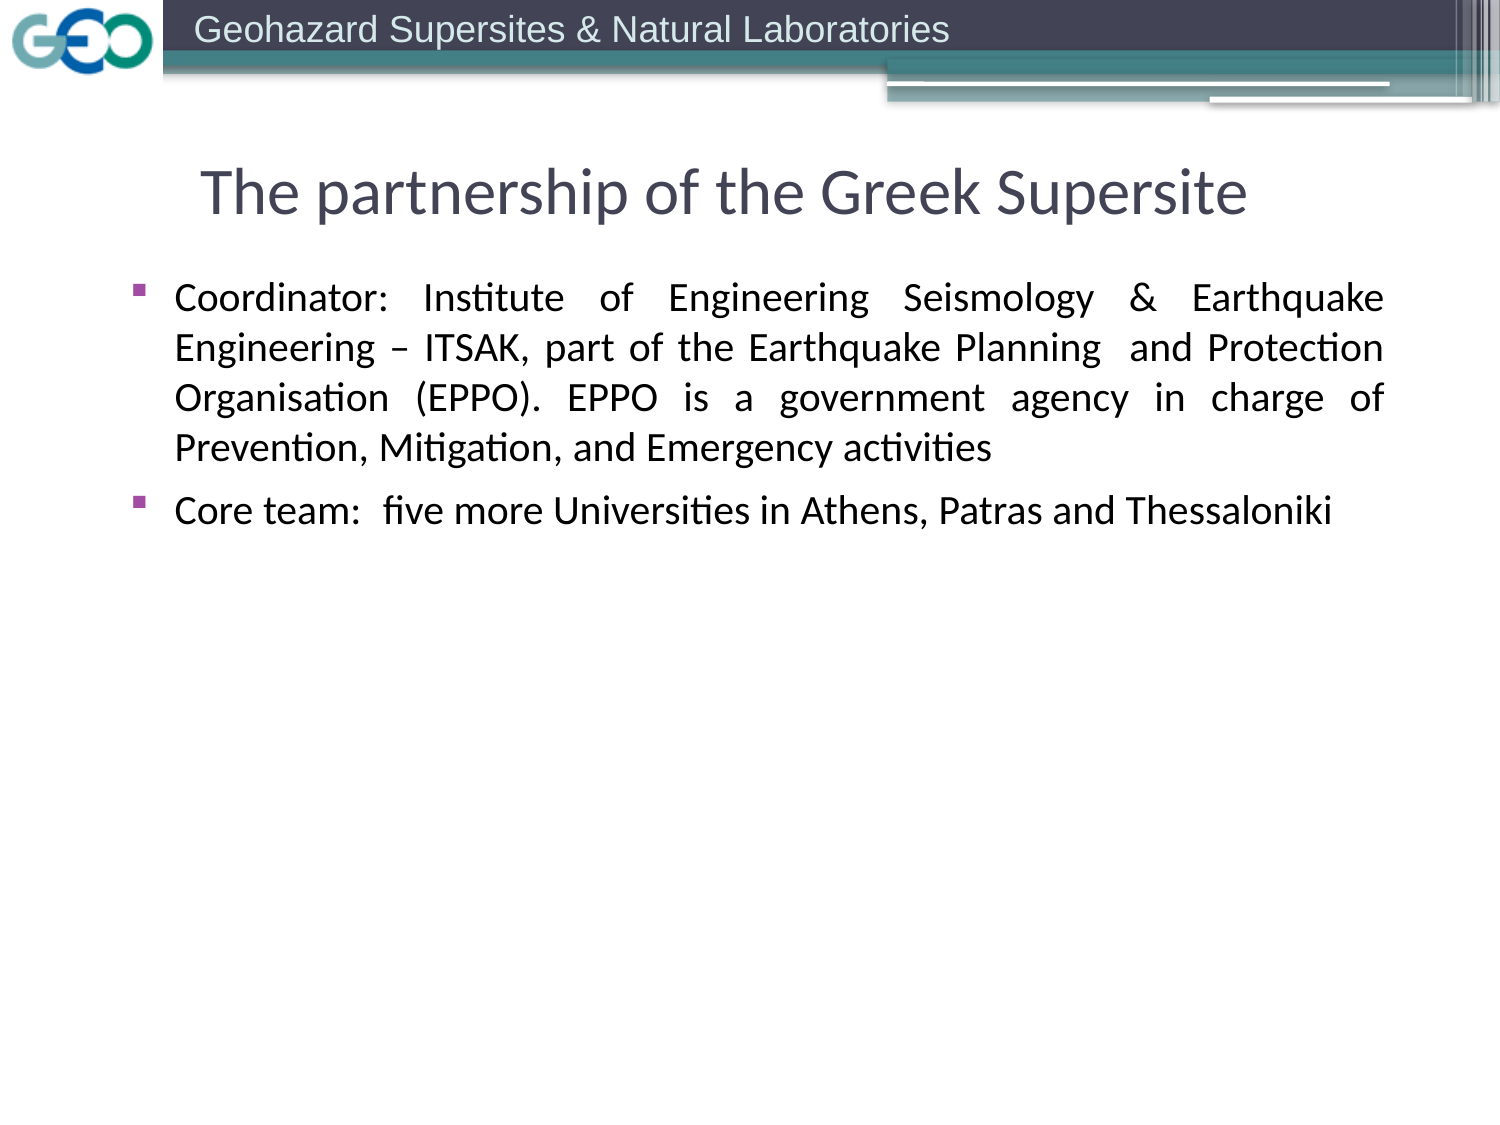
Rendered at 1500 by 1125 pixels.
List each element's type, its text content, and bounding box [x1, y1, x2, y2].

text_box The partnership of the Greek Supersite [87, 112, 1363, 263]
picture [0, 0, 163, 85]
text_box Coordinator: Institute of Engineering Seismology & Earthquake Engineering – ITSAK, part of the Earthquake Planning and Protection Organisation (EPPO). EPPO is a government agency in charge of Prevention, Mitigation, and Emergency activities Core team: five more Universities in Athens, Patras and Thessaloniki [99, 200, 1400, 988]
